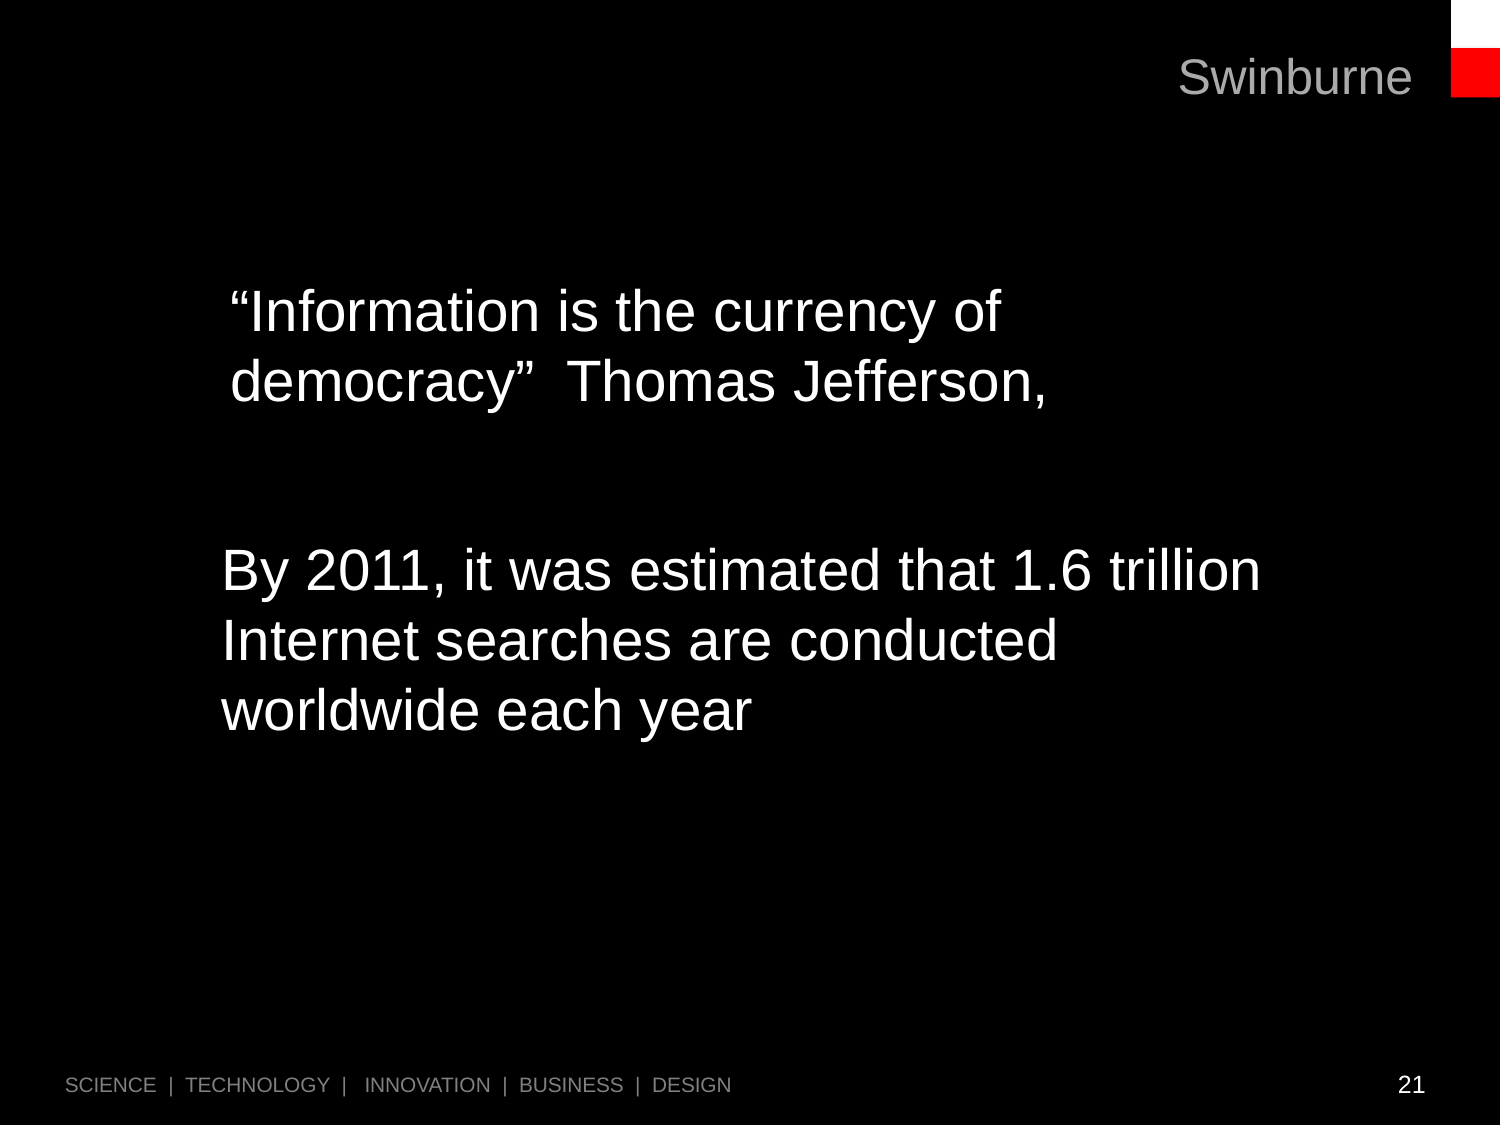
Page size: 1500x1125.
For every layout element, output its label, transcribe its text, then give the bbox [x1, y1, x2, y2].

text_box “Information is the currency of democracy” Thomas Jefferson, [215, 265, 1280, 421]
slide_number 21 [1090, 1061, 1441, 1122]
text_box By 2011, it was estimated that 1.6 trillion Internet searches are conducted worldwide each year [206, 524, 1299, 820]
